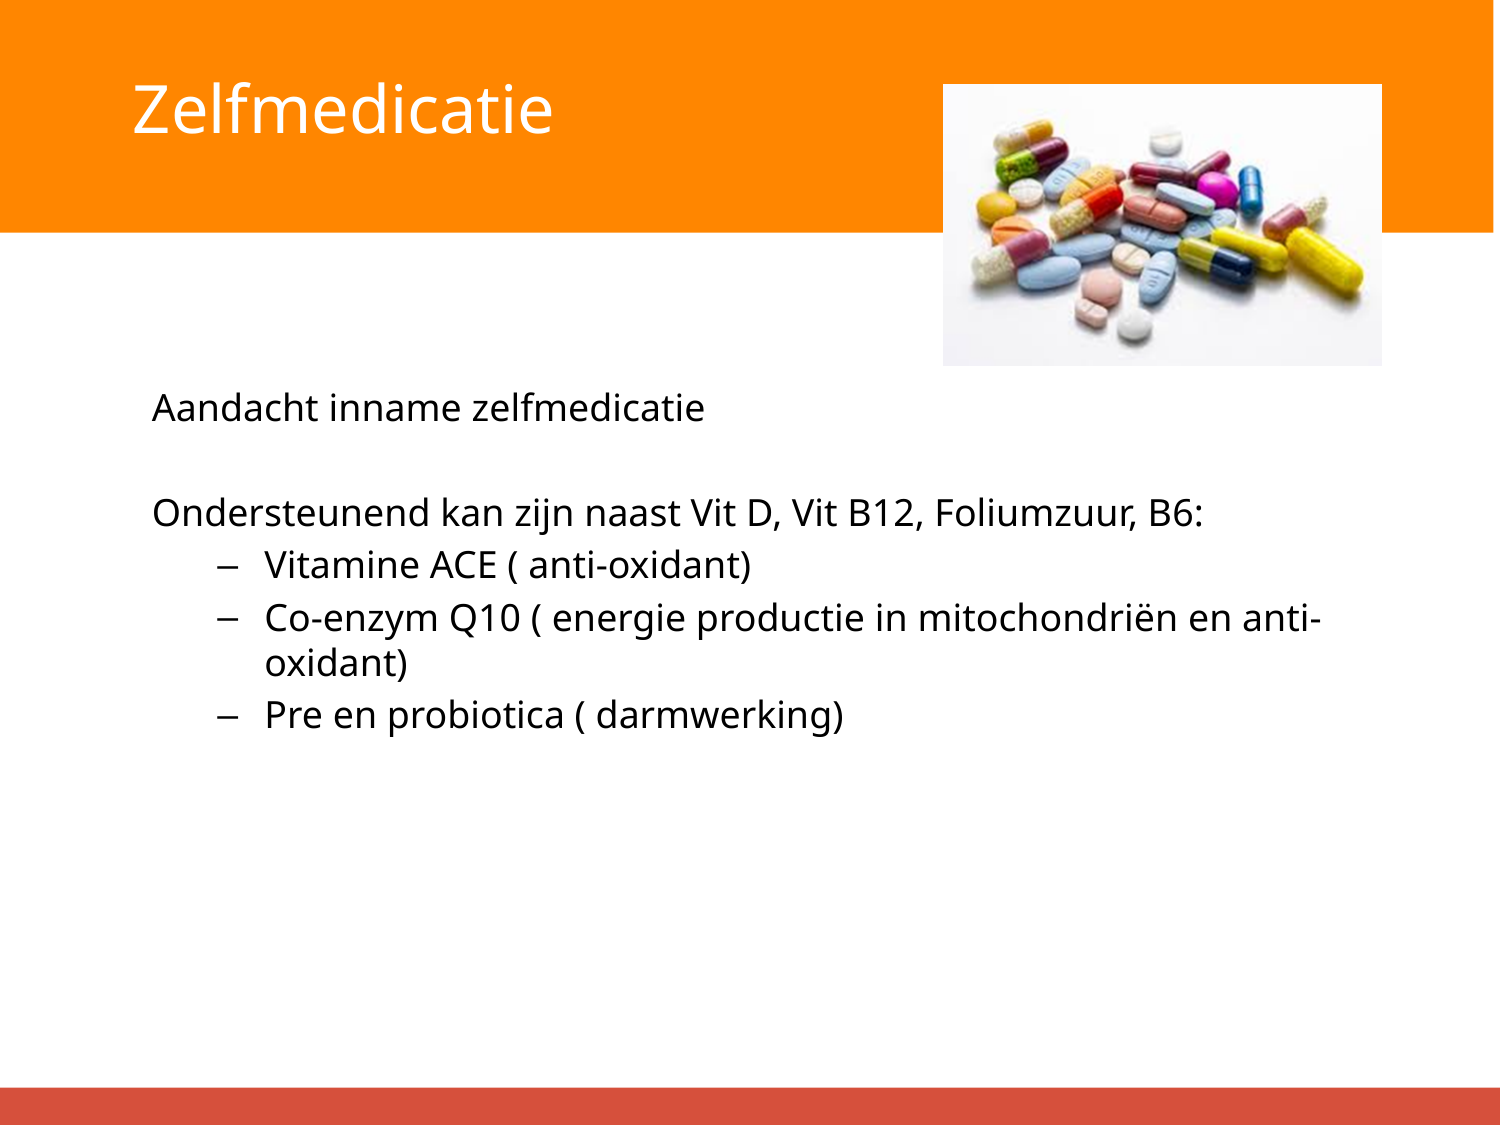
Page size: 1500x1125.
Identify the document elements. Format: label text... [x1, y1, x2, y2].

picture [943, 84, 1383, 366]
text_box [0, 1087, 1500, 1125]
text_box [0, 0, 1494, 233]
list Aandacht inname zelfmedicatie Ondersteunend kan zijn naast Vit D, Vit B12, Foliumzuur, B6: Vitamine ACE ( anti-oxidant) Co-enzym Q10 ( energie productie in mitochondriën en anti-oxidant) Pre en probiotica ( darmwerking) [117, 289, 1388, 975]
title Zelfmedicatie [117, 58, 1431, 197]
